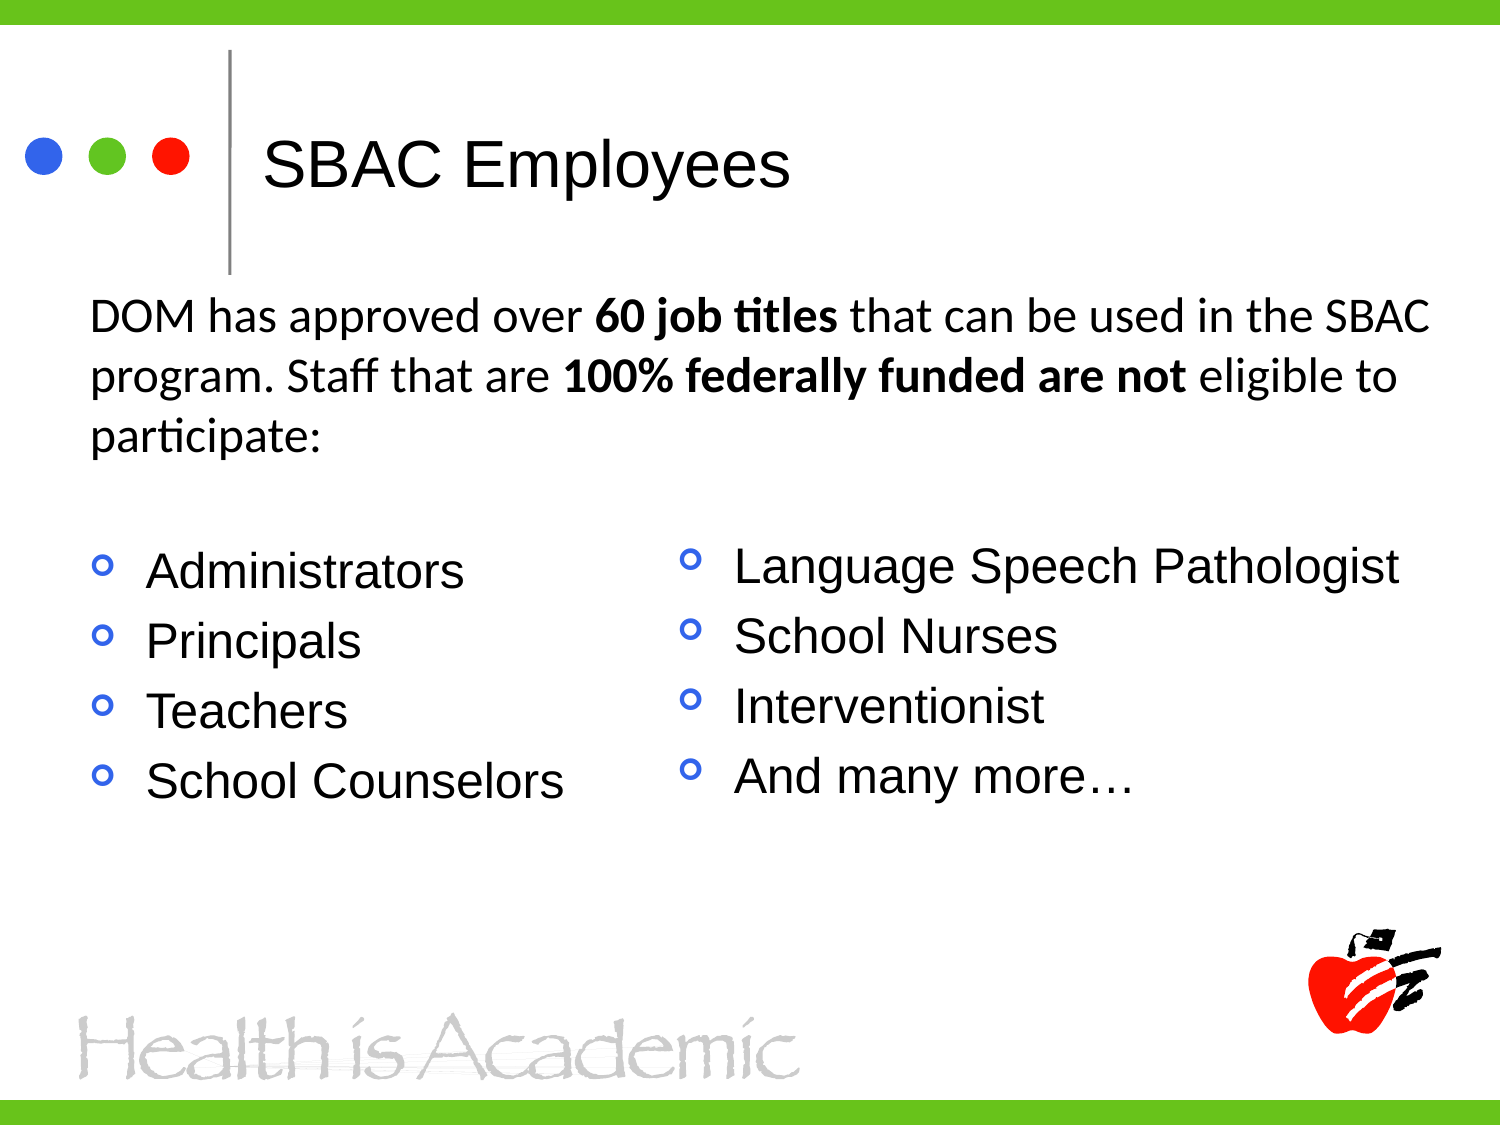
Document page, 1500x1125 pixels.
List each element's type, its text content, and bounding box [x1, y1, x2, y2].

text_box DOM has approved over 60 job titles that can be used in the SBAC program. Staff that are 100% federally funded are not eligible to participate: [75, 274, 1450, 470]
list Administrators Principals Teachers School Counselors [74, 537, 662, 979]
title SBAC Employees [262, 67, 1388, 256]
text_box Language Speech Pathologist School Nurses Interventionist And many more… [662, 531, 1425, 1125]
